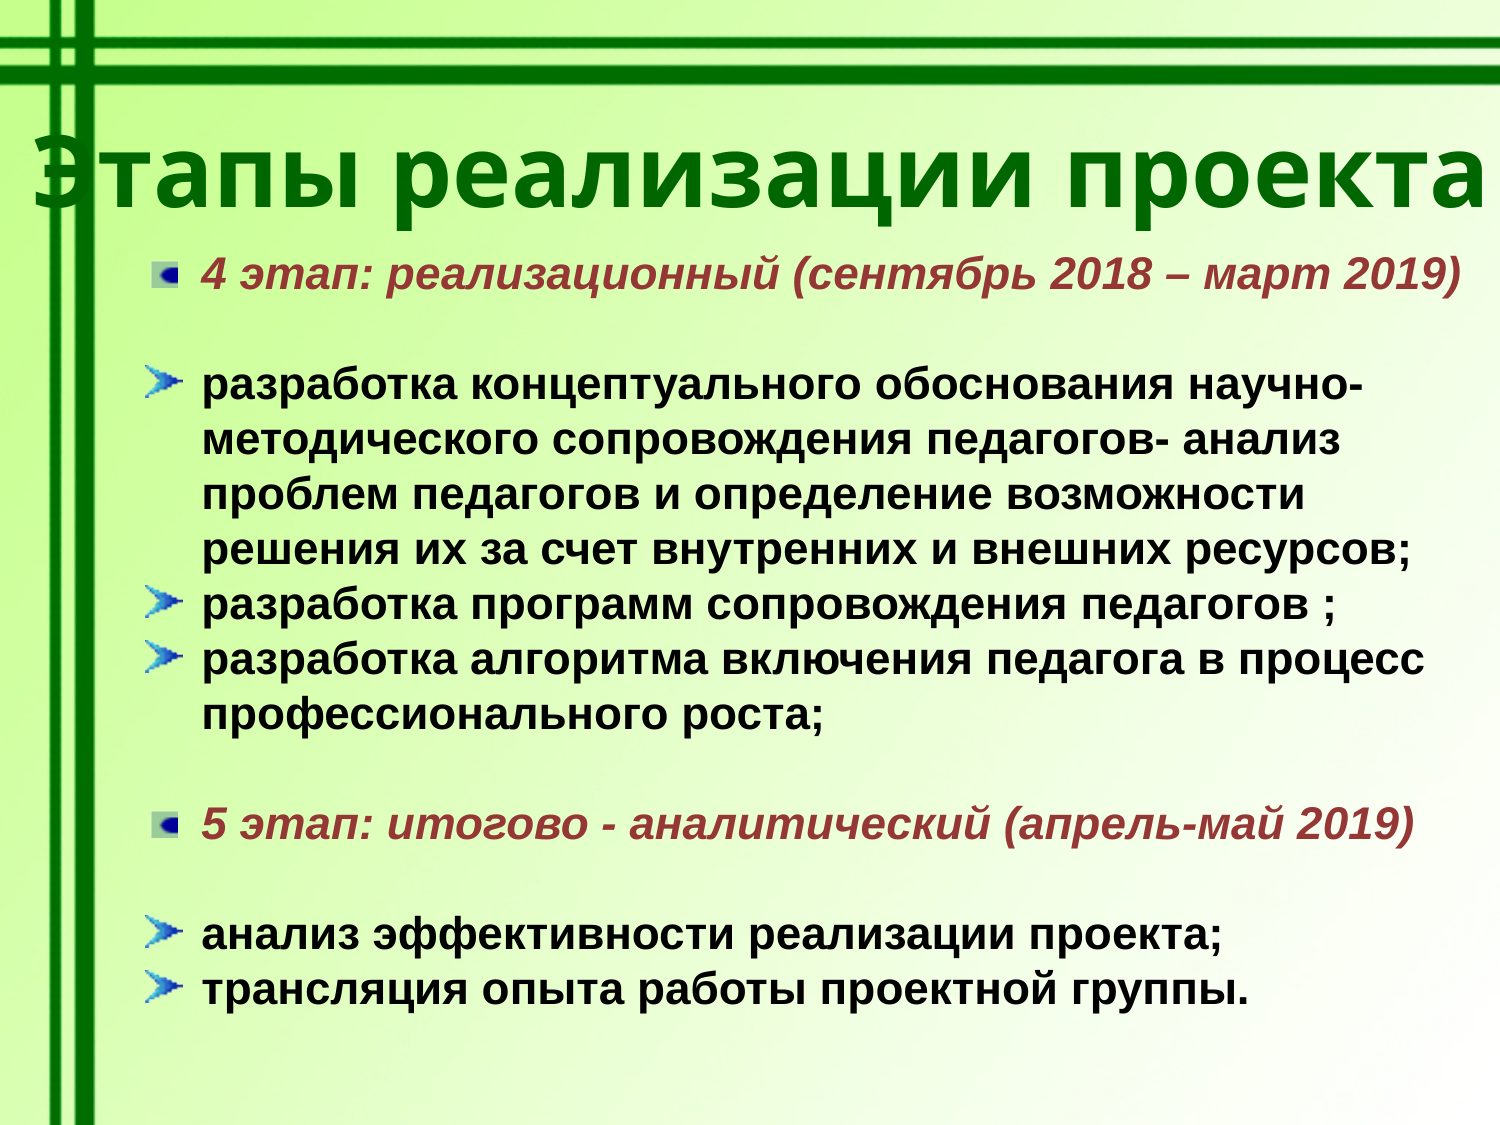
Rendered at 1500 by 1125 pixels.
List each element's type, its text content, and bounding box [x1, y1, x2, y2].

text_box Этапы реализации проекта [16, 100, 1500, 235]
text_box 4 этап: реализационный (сентябрь 2018 – март 2019) разработка концептуального обоснования научно-методического сопровождения педагогов- анализ проблем педагогов и определение возможности решения их за счет внутренних и внешних ресурсов; разработка программ сопровождения педагогов ; разработка алгоритма включения педагога в процесс профессионального роста; 5 этап: итогово - аналитический (апрель-май 2019) анализ эффективности реализации проекта; трансляция опыта работы проектной группы. [130, 236, 1495, 1022]
picture [0, 0, 1500, 1125]
